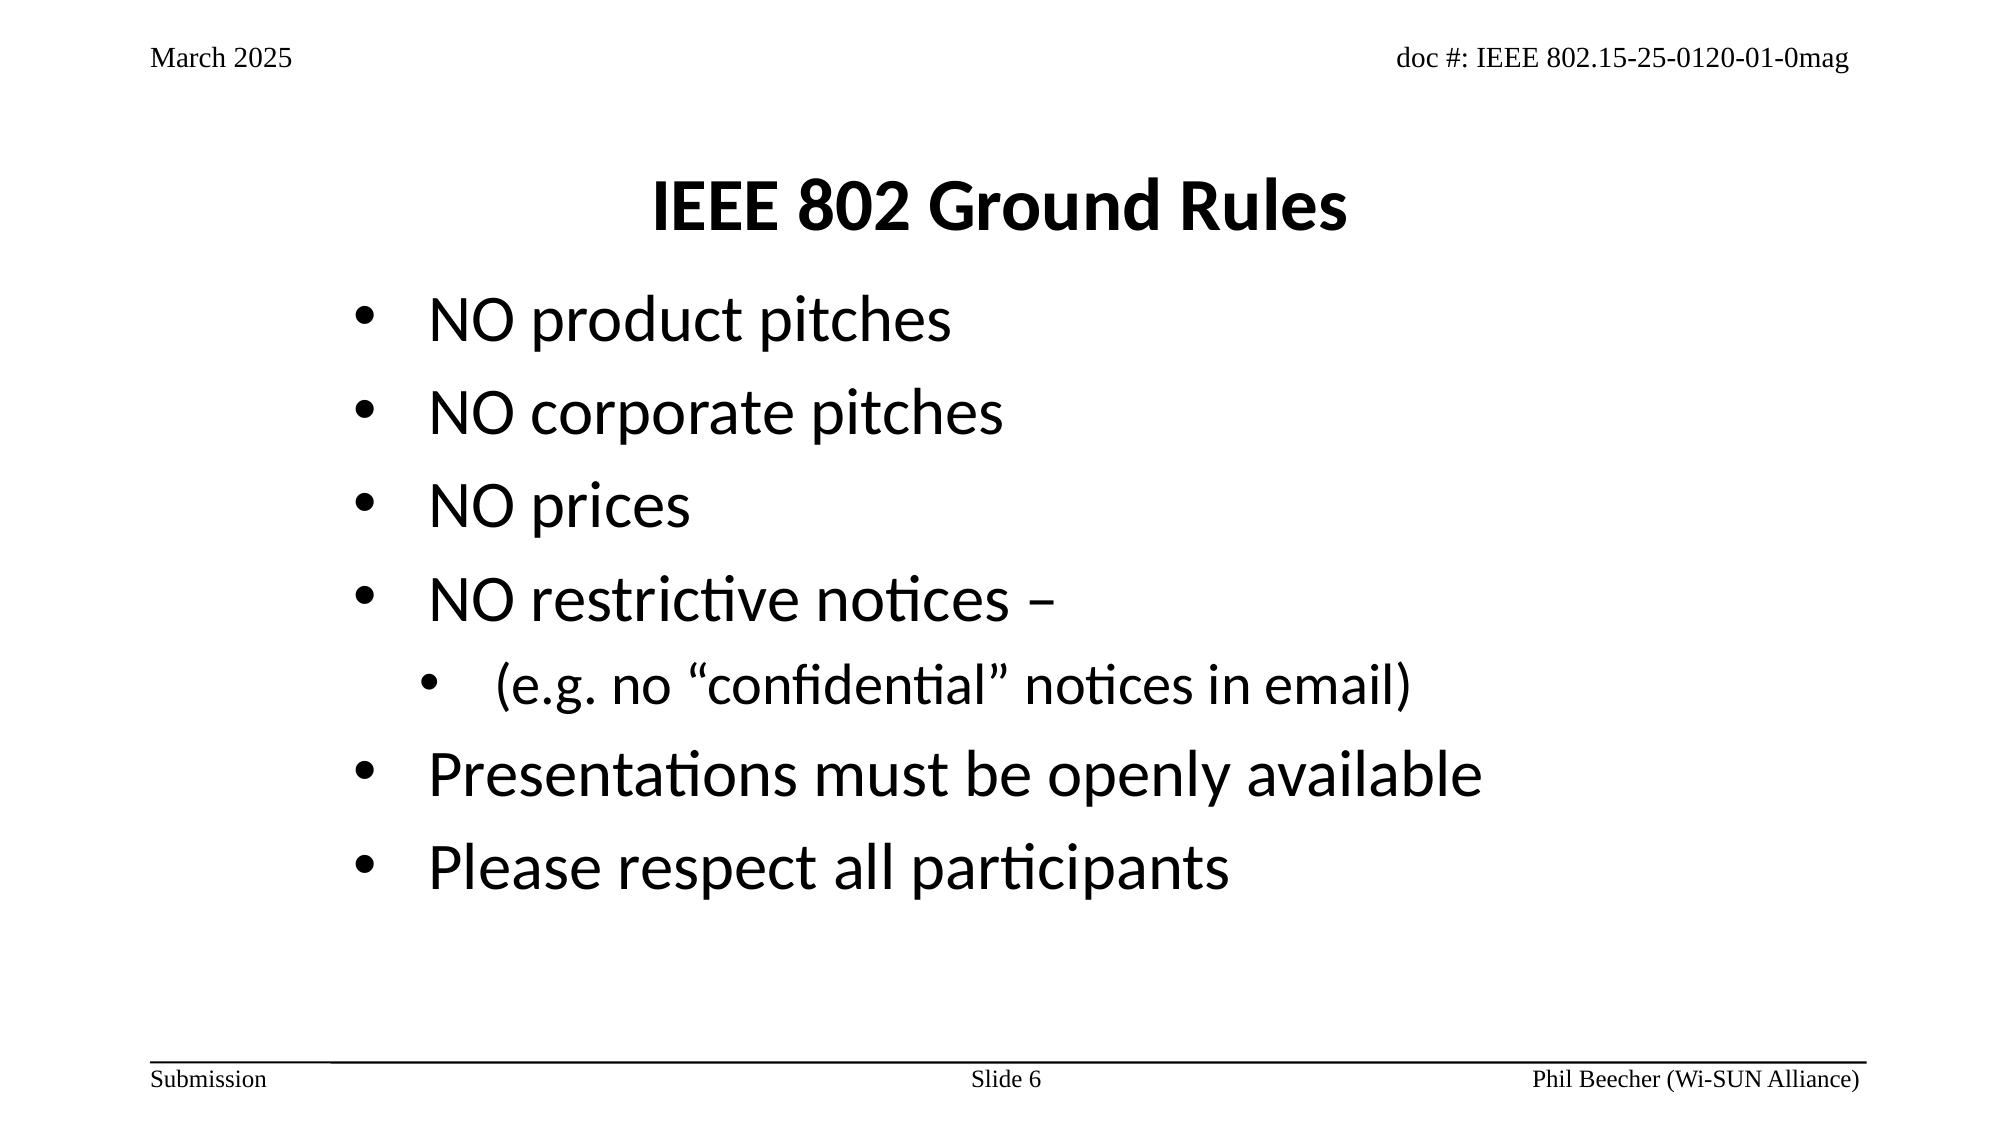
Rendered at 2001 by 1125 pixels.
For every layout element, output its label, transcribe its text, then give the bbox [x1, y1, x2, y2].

slide_number Slide 6 [970, 1061, 1042, 1093]
title IEEE 802 Ground Rules [150, 112, 1850, 288]
footer Phil Beecher (Wi-SUN Alliance) [1362, 1062, 1875, 1093]
list NO product pitches NO corporate pitches NO prices NO restrictive notices – (e.g. no “confidential” notices in email) Presentations must be openly available Please respect all participants [338, 267, 1686, 1024]
